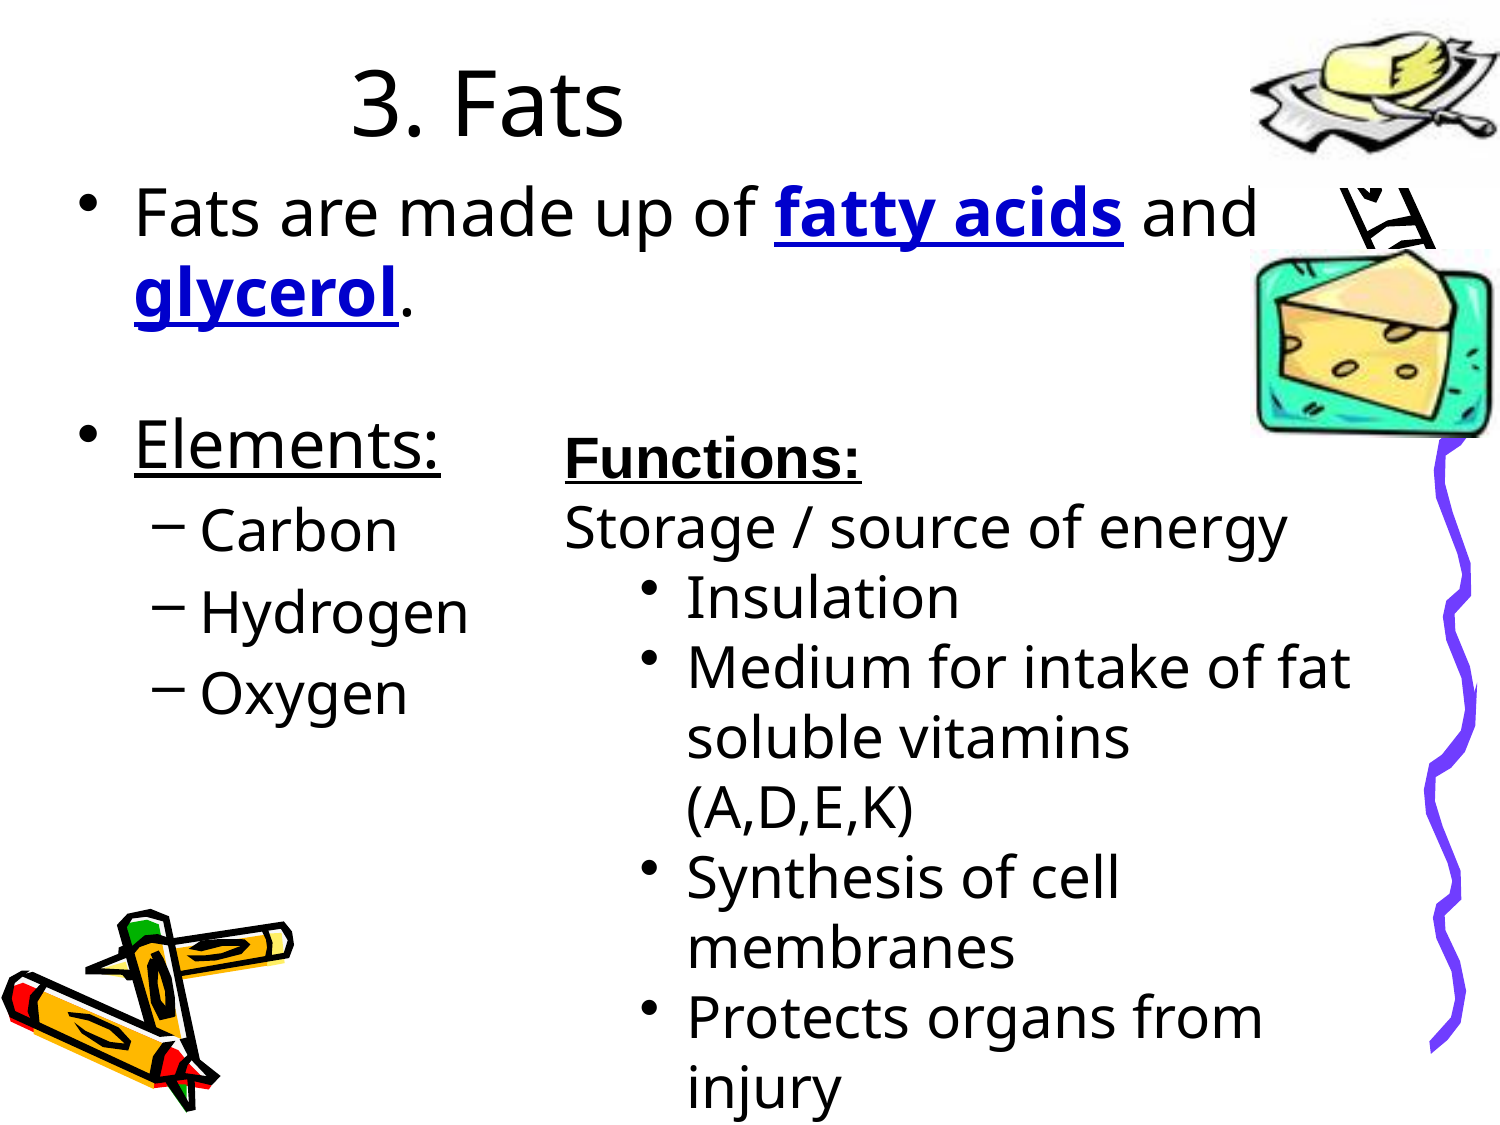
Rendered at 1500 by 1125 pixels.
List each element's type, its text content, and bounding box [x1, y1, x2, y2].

picture [1249, 0, 1500, 188]
text_box [78, 343, 1426, 1019]
title 3. Fats [0, 0, 1053, 163]
picture [1249, 249, 1500, 438]
text_box Functions: Storage / source of energy Insulation Medium for intake of fat soluble vitamins (A,D,E,K) Synthesis of cell membranes Protects organs from injury [549, 412, 1375, 963]
list Fats are made up of fatty acids and glycerol. Elements: Carbon Hydrogen Oxygen [62, 162, 1325, 788]
